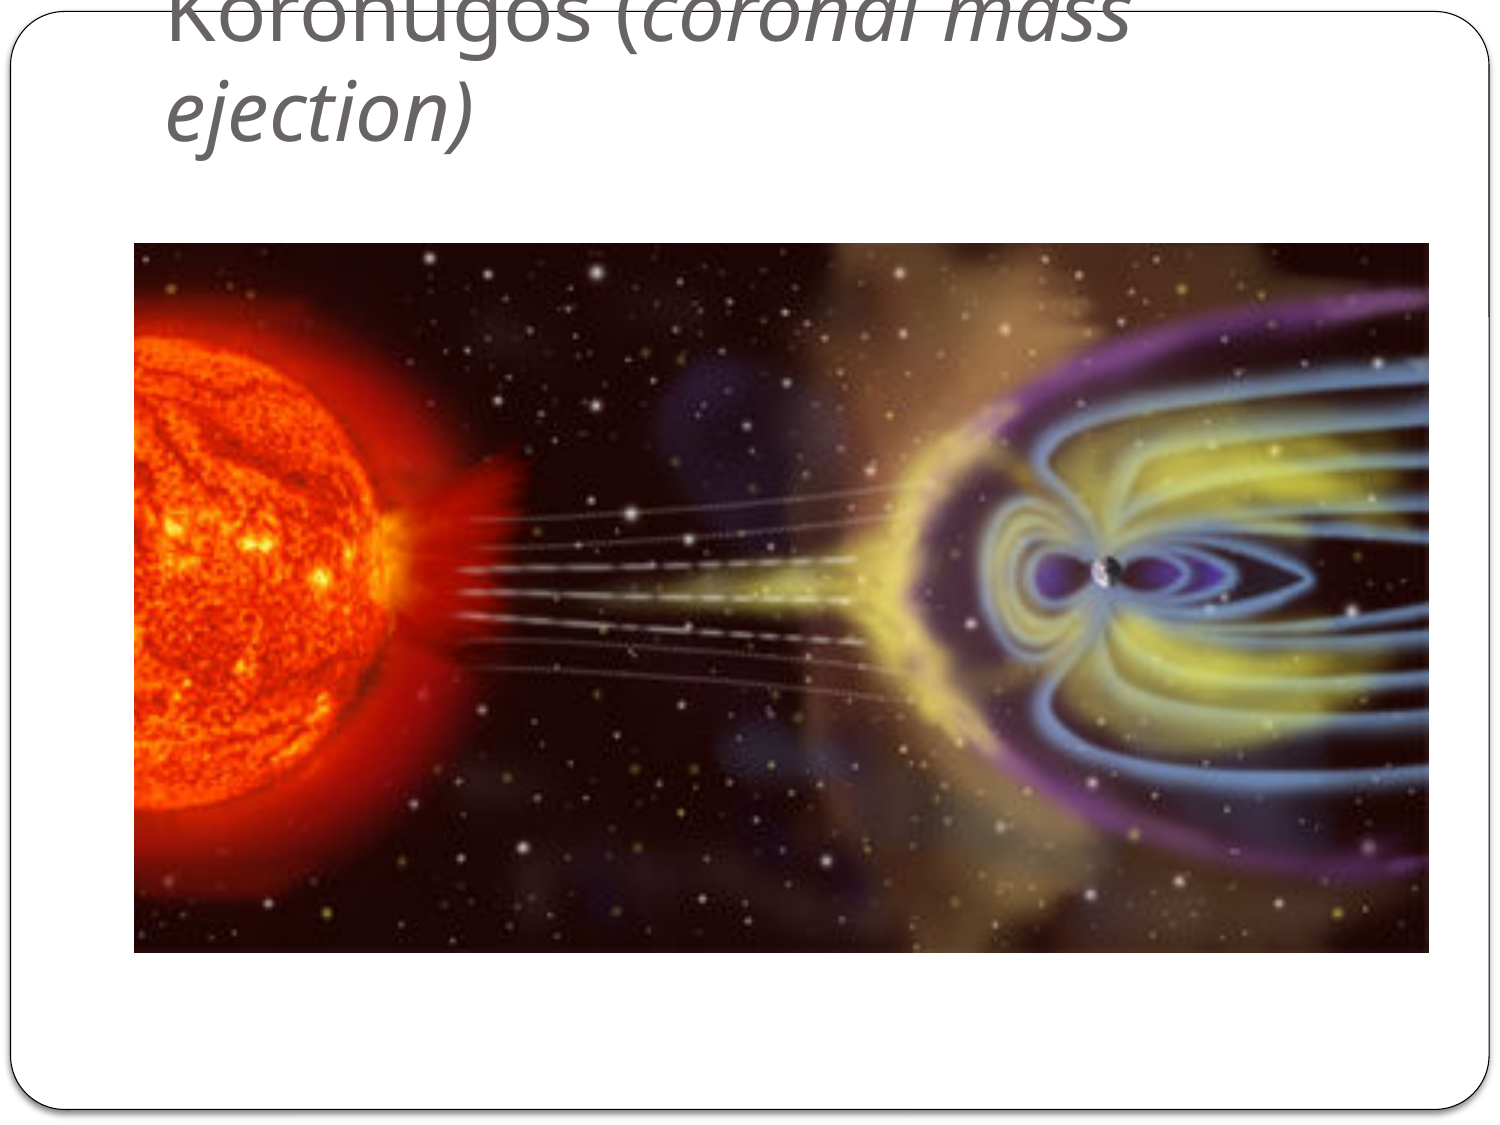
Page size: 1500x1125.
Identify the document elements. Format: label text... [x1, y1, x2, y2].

title Kórónugos (coronal mass ejection) [150, 45, 1425, 173]
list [133, 243, 1429, 953]
